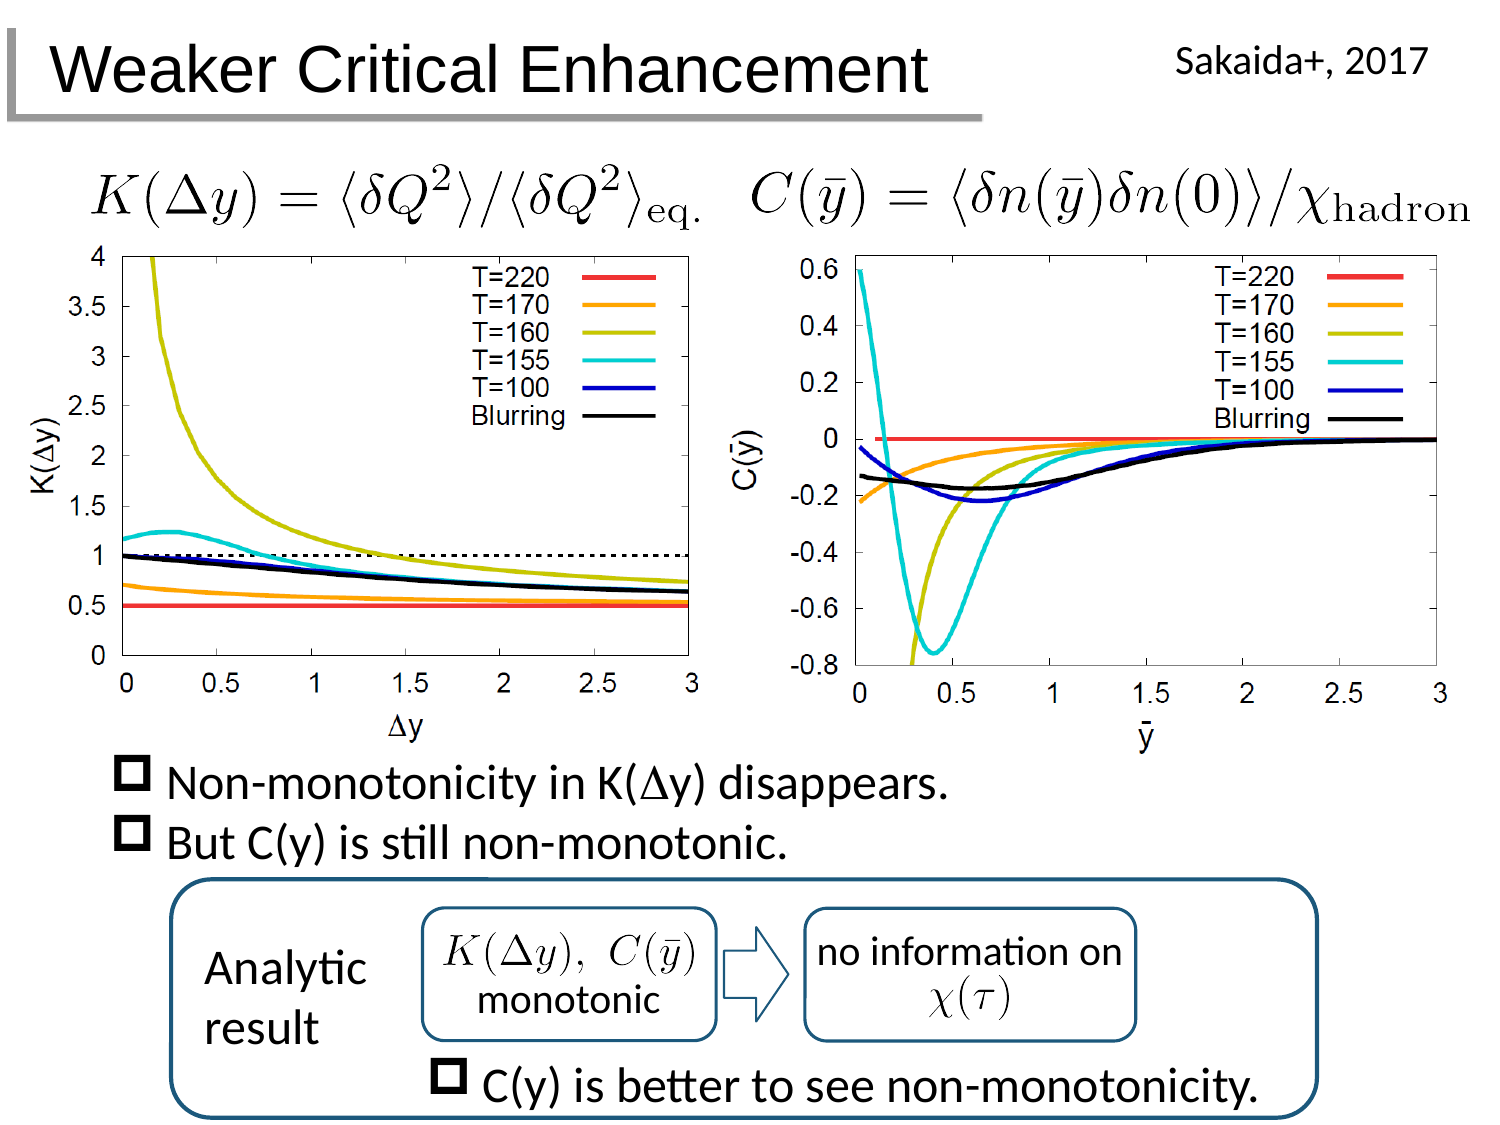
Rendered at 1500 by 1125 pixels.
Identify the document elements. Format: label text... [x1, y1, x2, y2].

picture [928, 975, 1009, 1020]
text_box [807, 906, 1134, 916]
text_box no information on [801, 916, 1138, 982]
text_box [802, 982, 1138, 1044]
text_box monotonic [461, 984, 676, 1030]
text_box Non-monotonicity in K(Dy) disappears. But C(y) is still non-monotonic. [95, 760, 966, 877]
picture [443, 932, 694, 977]
text_box C(y) is better to see non-monotonicity. [411, 1045, 1276, 1120]
picture [13, 231, 1500, 764]
text_box [721, 925, 791, 1024]
picture [752, 167, 1470, 227]
text_box Sakaida+, 2017 [1160, 25, 1445, 90]
text_box [168, 877, 1320, 1120]
picture [90, 164, 699, 230]
title Weaker Critical Enhancement [15, 17, 992, 115]
text_box Analytic result [190, 926, 383, 1062]
text_box [420, 905, 719, 1043]
